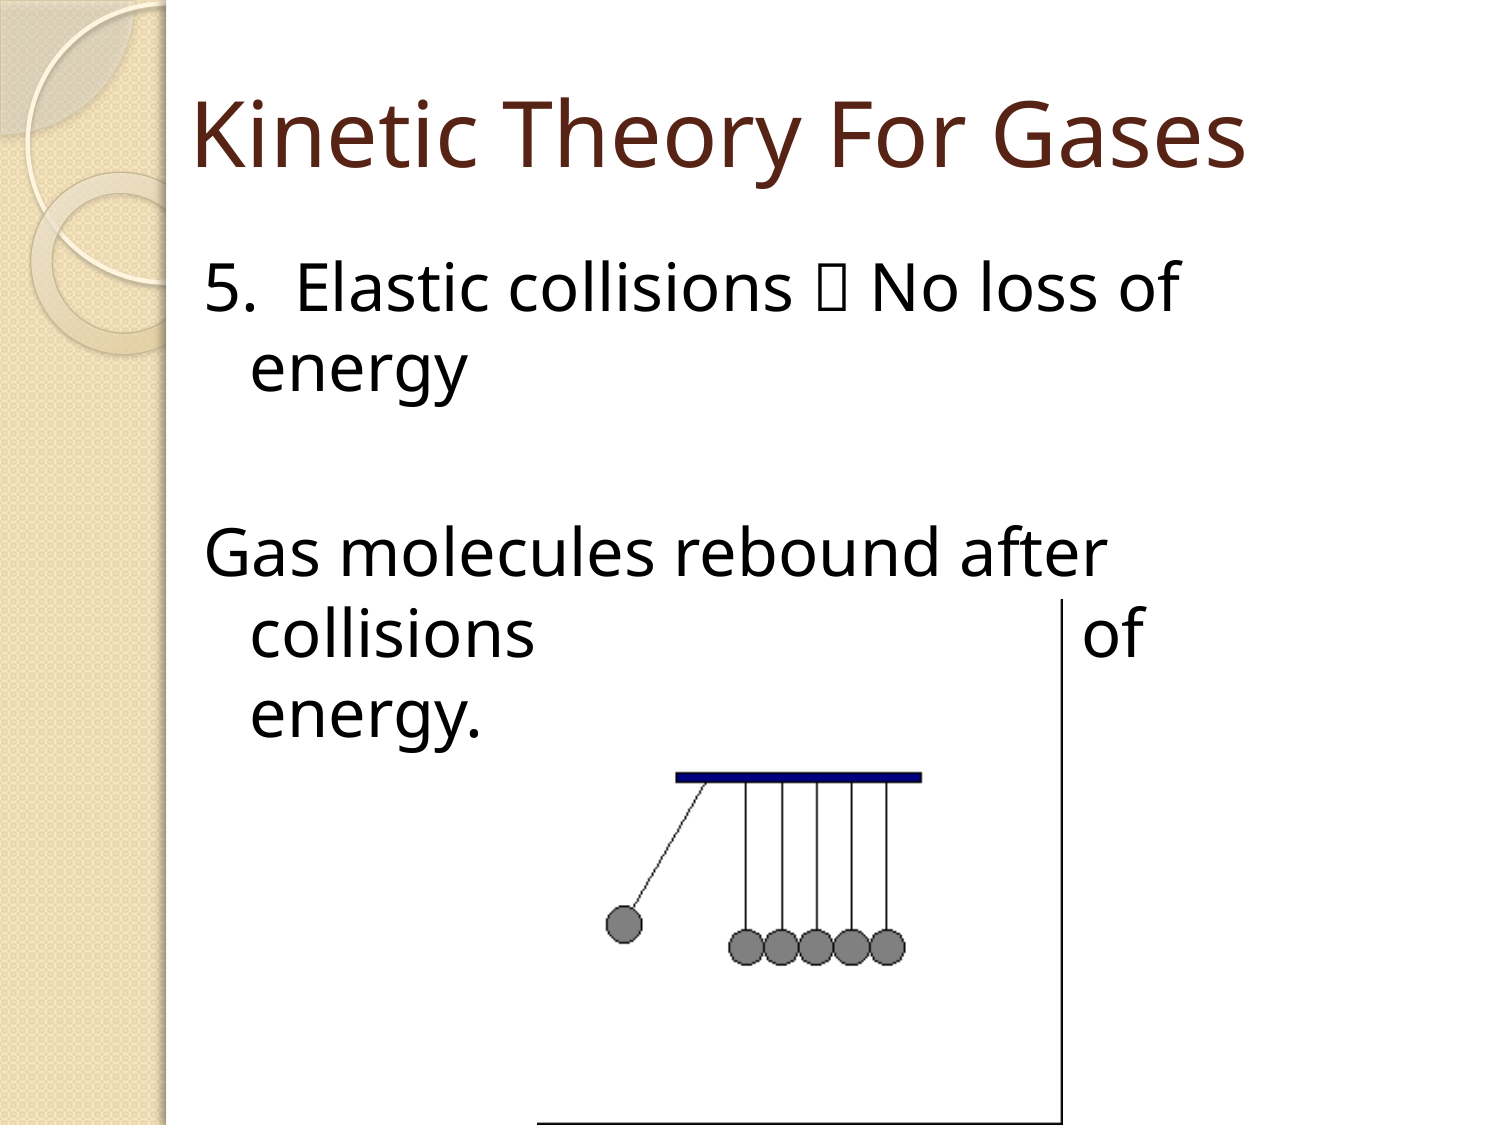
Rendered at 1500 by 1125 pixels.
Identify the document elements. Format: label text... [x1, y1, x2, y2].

picture [537, 599, 1063, 1125]
title Kinetic Theory For Gases [174, 37, 1405, 225]
list 5. Elastic collisions  No loss of energy Gas molecules rebound after collisions, with no net loss of energy. [174, 237, 1405, 1025]
